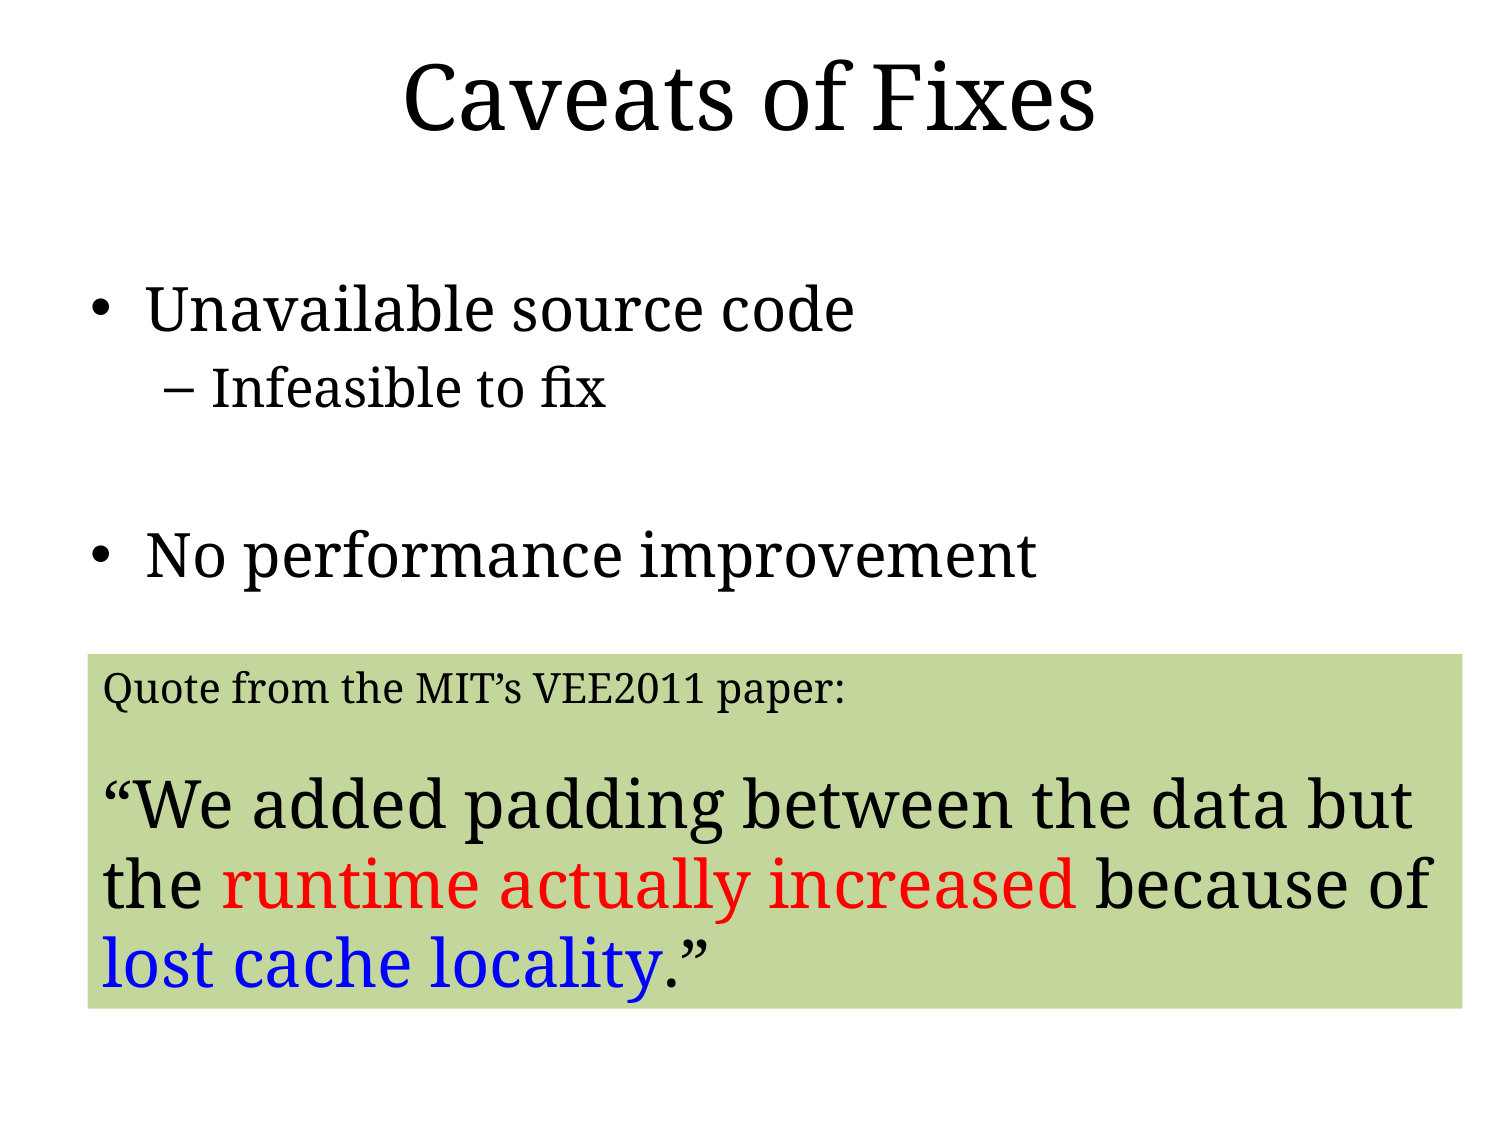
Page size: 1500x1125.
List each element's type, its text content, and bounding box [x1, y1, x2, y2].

text_box Quote from the MIT’s VEE2011 paper: “We added padding between the data but the runtime actually increased because of lost cache locality.” [87, 653, 1463, 1009]
list Unavailable source code Infeasible to fix No performance improvement [75, 262, 1425, 600]
title Caveats of Fixes [0, 0, 1500, 188]
